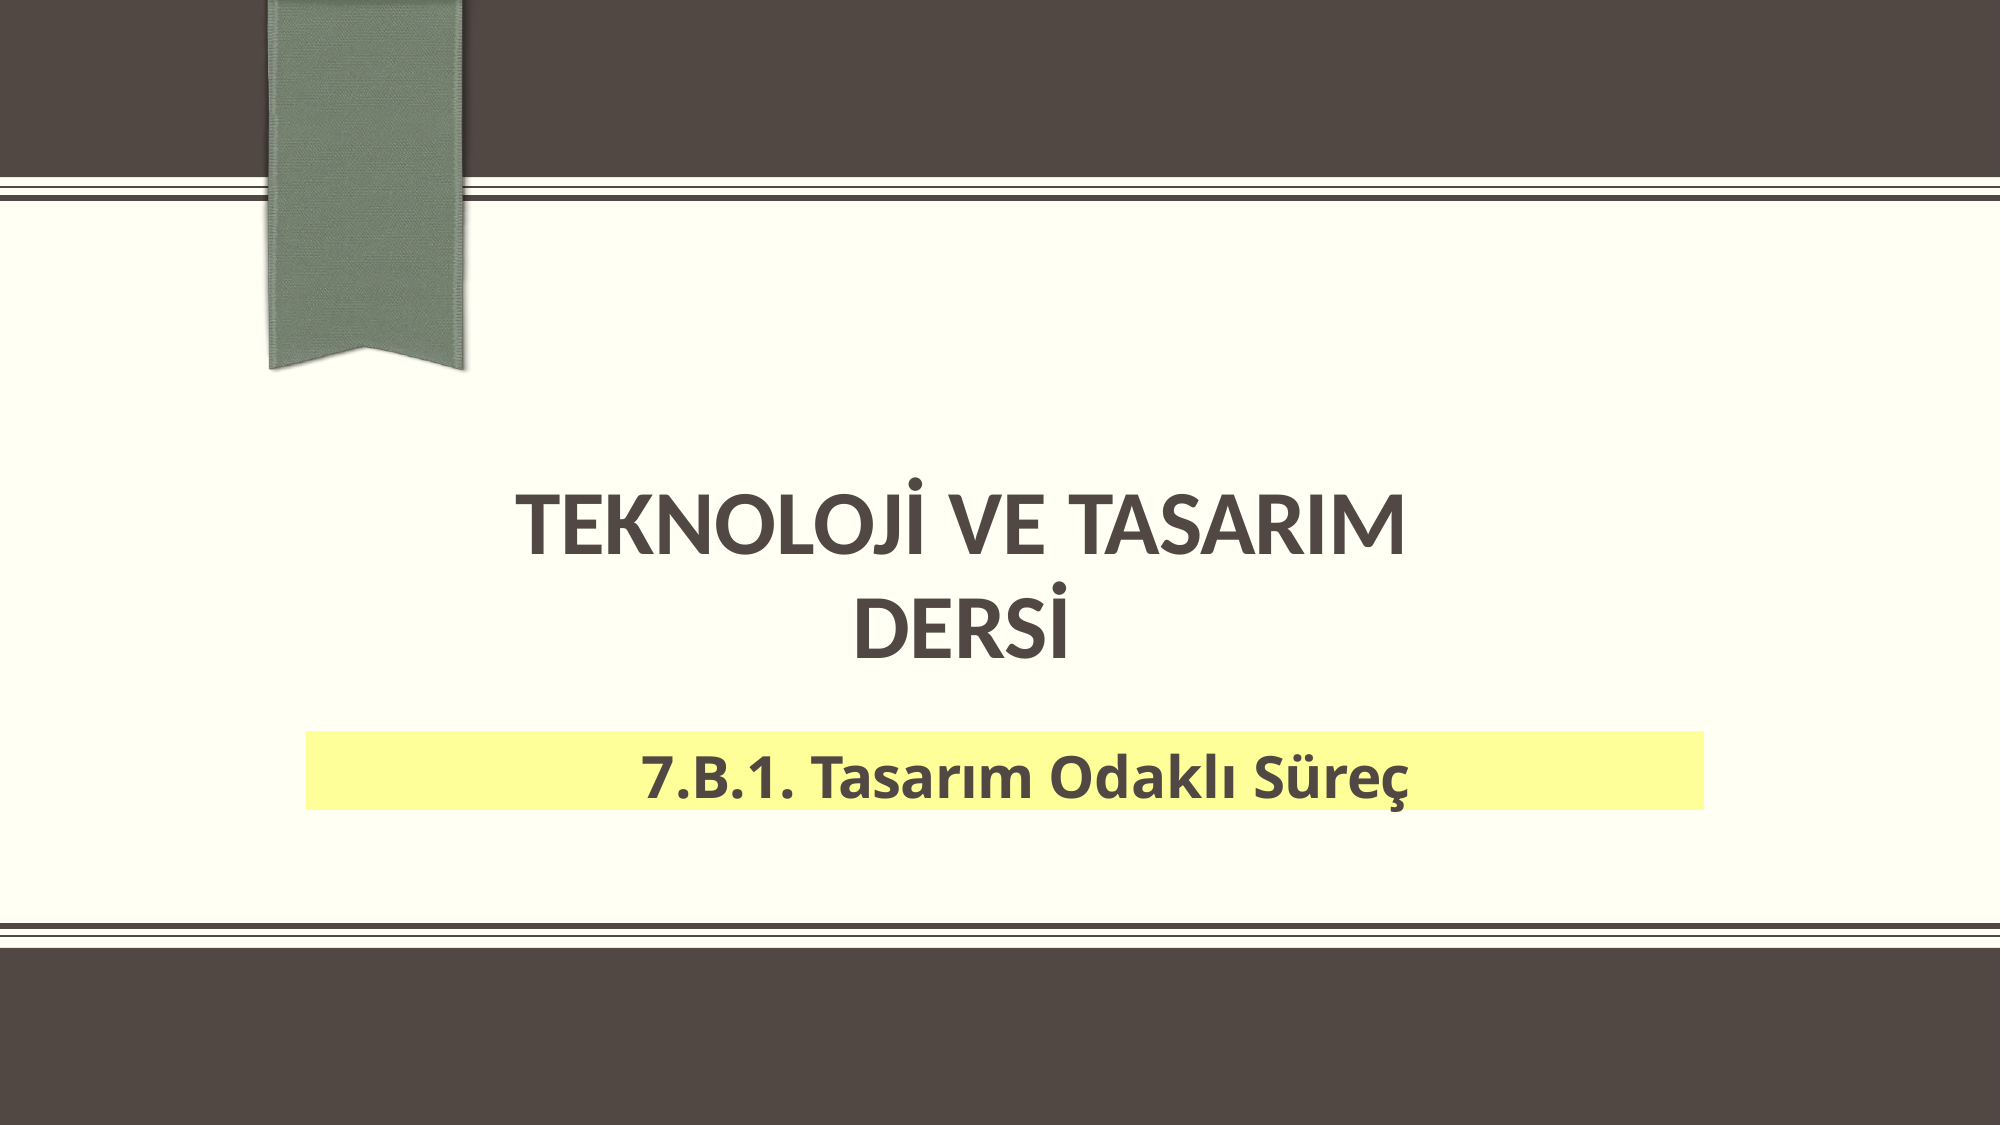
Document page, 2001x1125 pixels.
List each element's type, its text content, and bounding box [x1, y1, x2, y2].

text_box [0, 927, 2000, 936]
text_box [505, 0, 2000, 178]
text_box [217, 0, 505, 376]
text_box [0, 937, 2000, 947]
text_box 7.B.1. Tasarım Odaklı Süreç [305, 731, 1705, 810]
text_box [505, 178, 2000, 187]
text_box [505, 188, 2000, 197]
text_box [0, 0, 217, 178]
text_box [0, 188, 217, 197]
text_box TEKNOLOJİ VE TASARIM DERSİ [507, 466, 1417, 678]
text_box [0, 178, 217, 187]
text_box [0, 947, 2000, 1125]
text_box [0, 198, 2000, 926]
